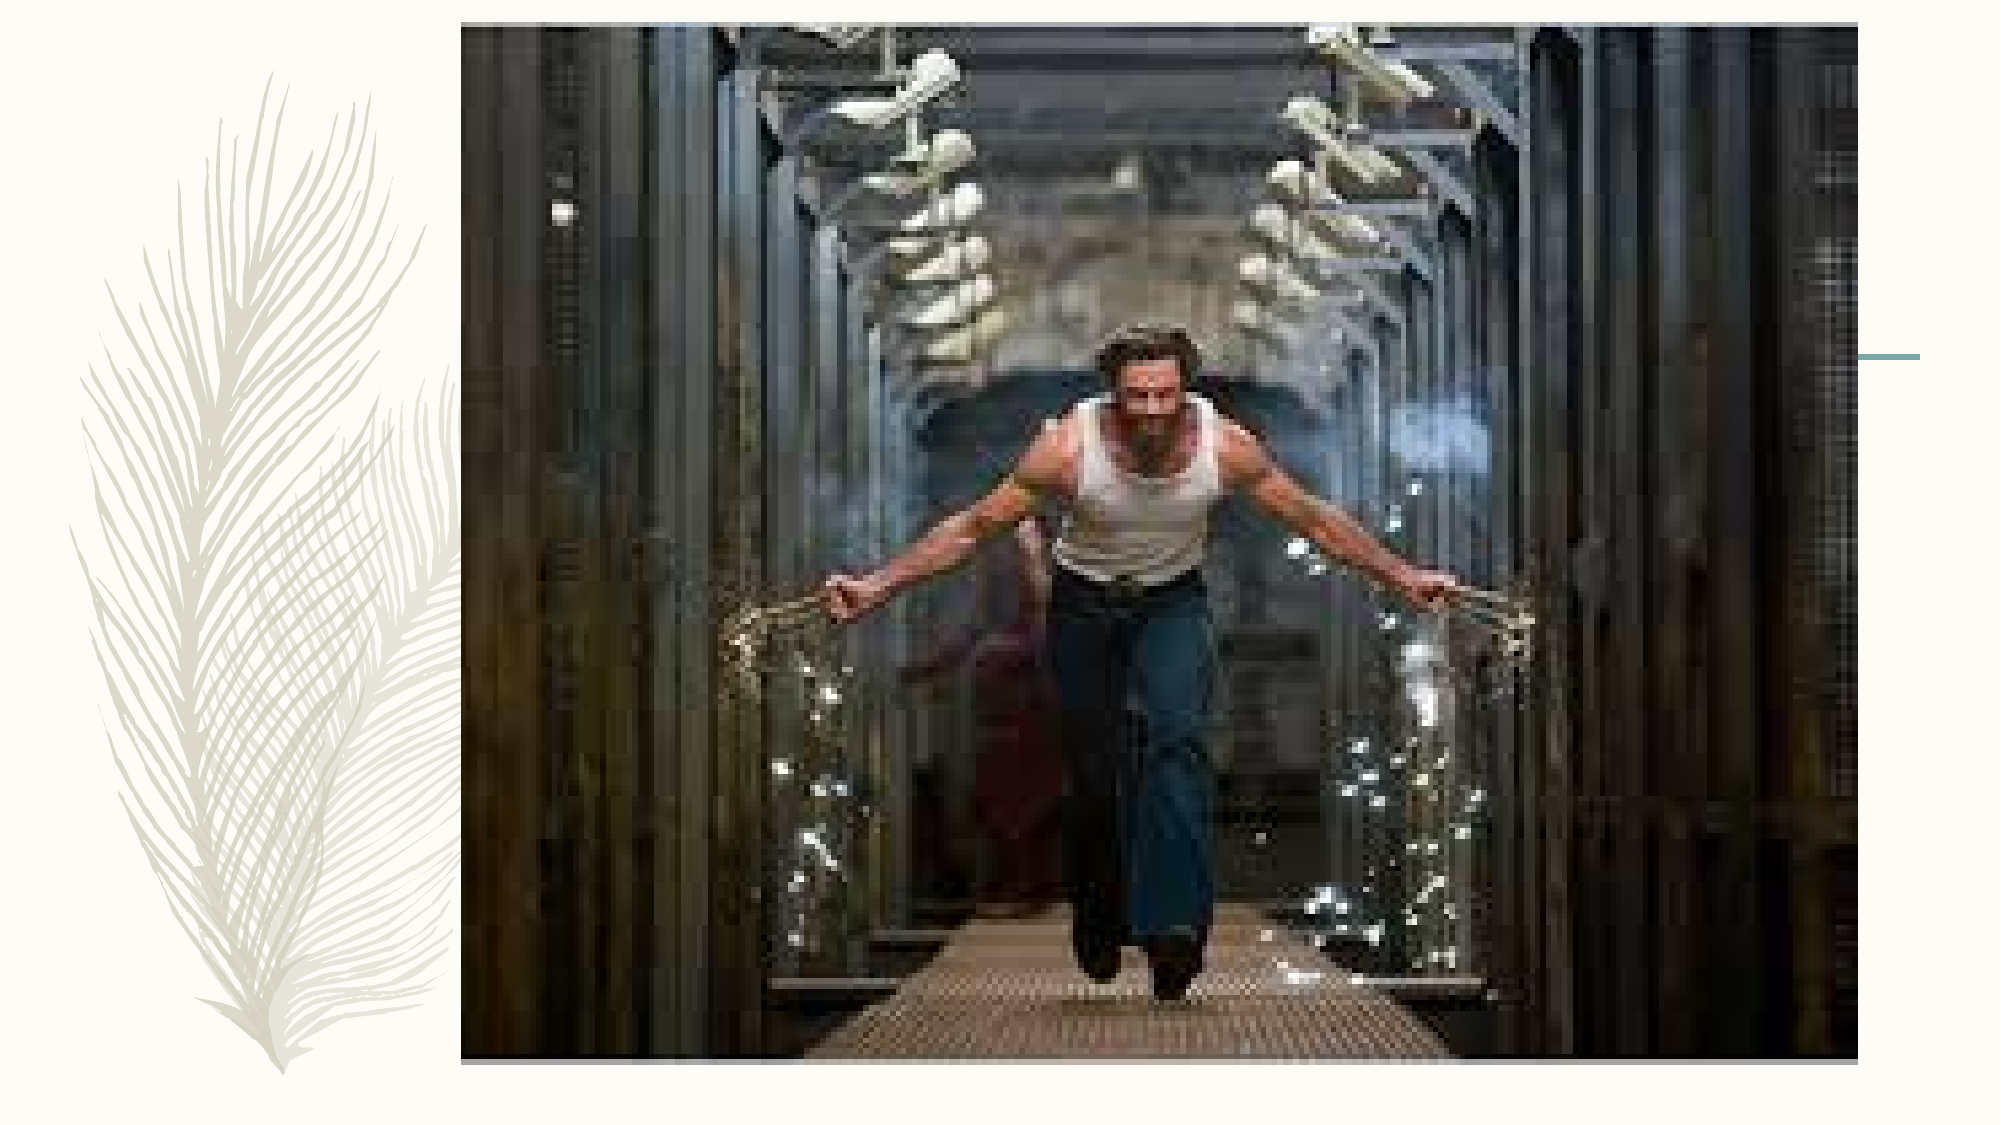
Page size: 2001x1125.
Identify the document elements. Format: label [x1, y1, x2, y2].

picture [460, 22, 1858, 1065]
